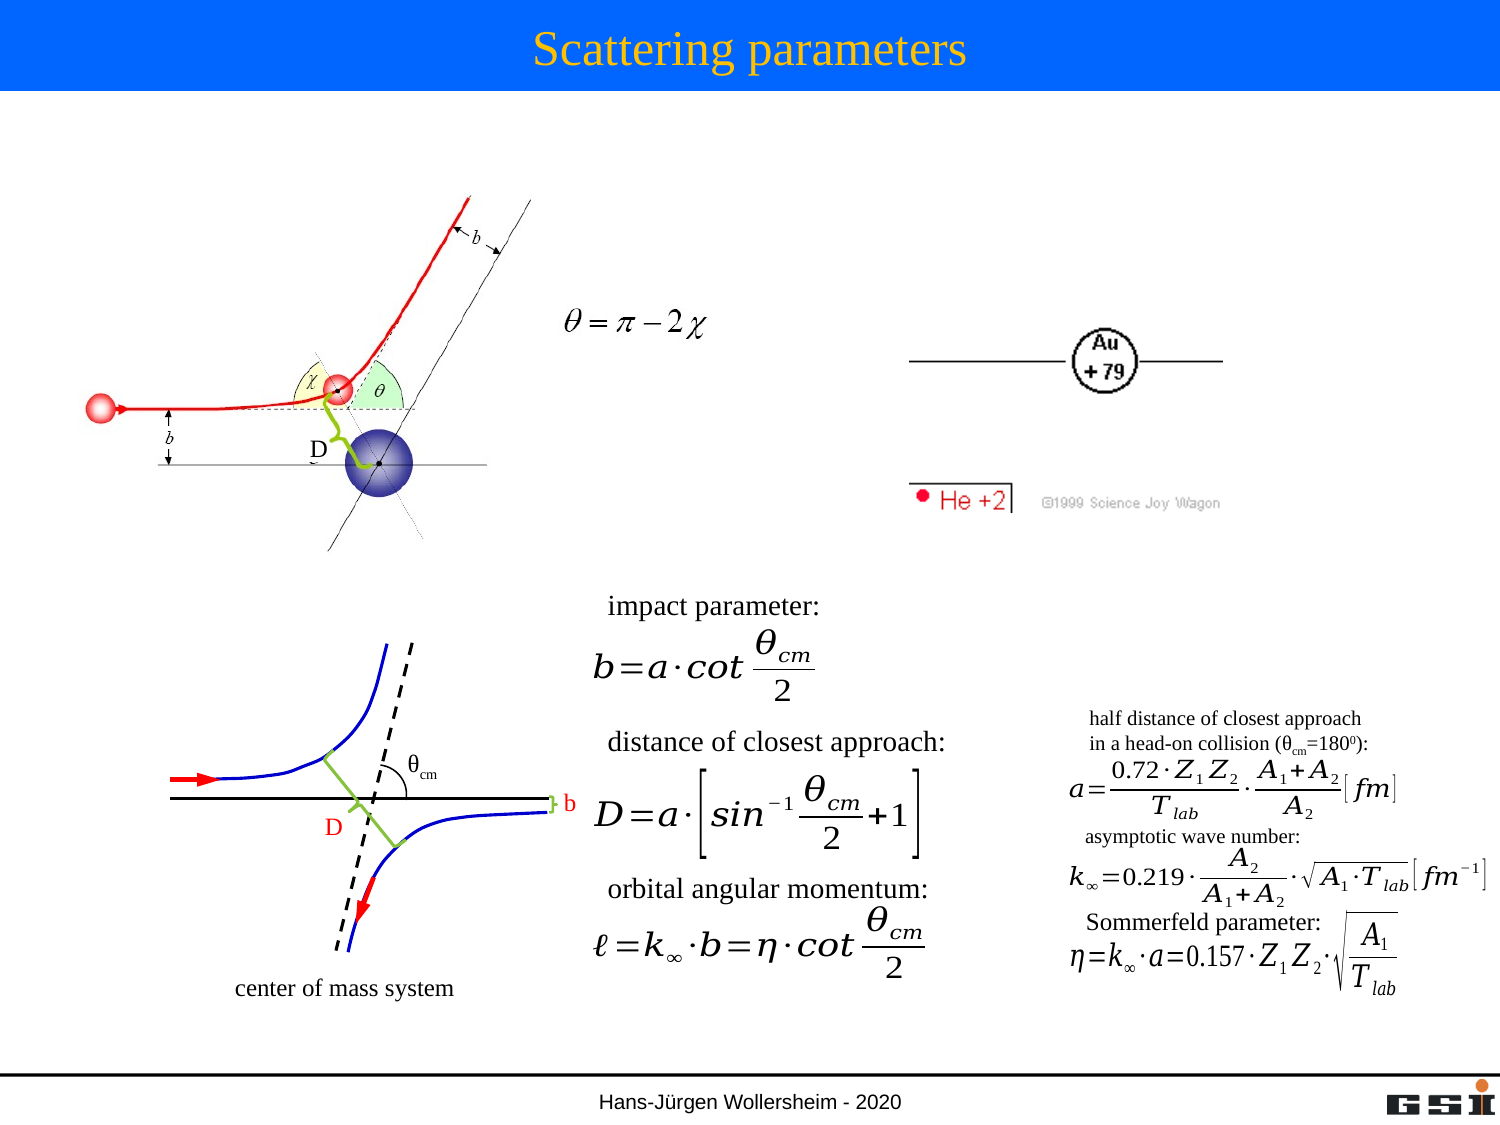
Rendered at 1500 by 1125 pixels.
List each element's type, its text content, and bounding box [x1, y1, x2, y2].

picture [1387, 1079, 1495, 1115]
picture [17, 148, 724, 566]
text_box impact parameter: [592, 578, 836, 629]
text_box half distance of closest approach in a head-on collision (θcm=1800): [1074, 697, 1384, 766]
text_box b [563, 786, 577, 817]
text_box asymptotic wave number: [1070, 815, 1316, 856]
picture [909, 231, 1223, 514]
text_box center of mass system [220, 964, 470, 1009]
text_box Sommerfeld parameter: [1071, 897, 1338, 943]
text_box orbital angular momentum: [592, 862, 945, 912]
text_box distance of closest approach: [593, 714, 962, 765]
title Scattering parameters [0, 0, 1500, 91]
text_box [169, 641, 550, 953]
